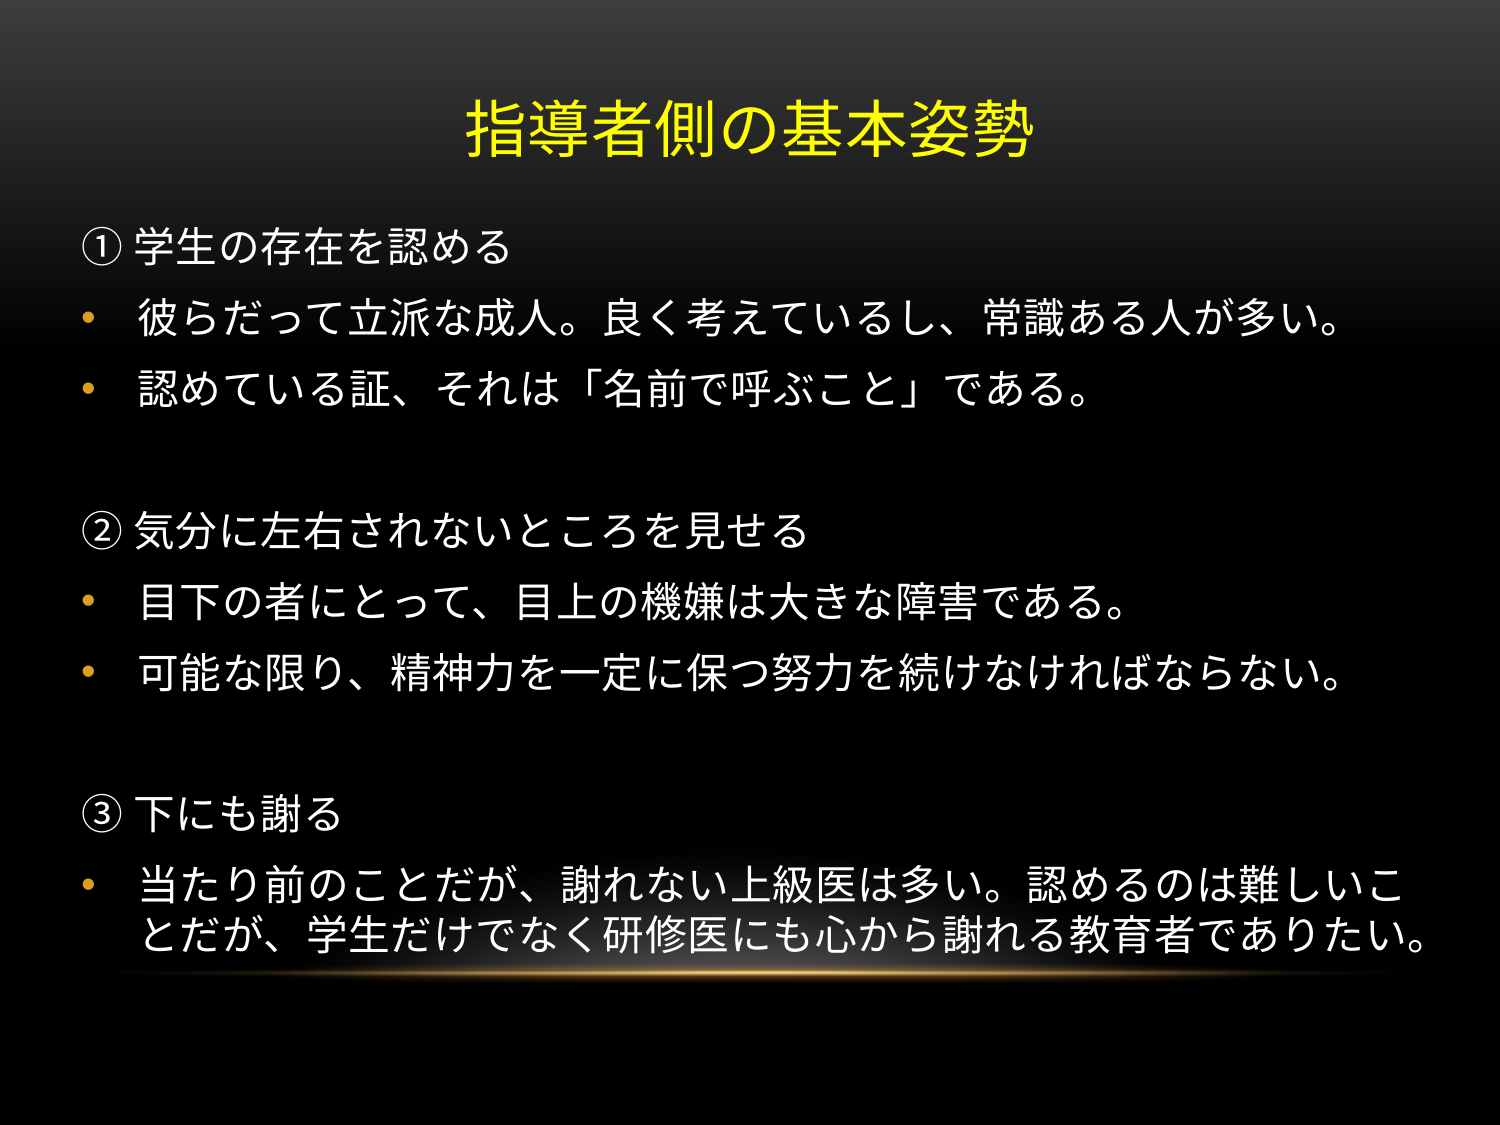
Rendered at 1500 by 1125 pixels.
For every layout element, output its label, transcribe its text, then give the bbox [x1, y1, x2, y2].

list ①学生の存在を認める 彼らだって立派な成人。良く考えているし、常識ある人が多い。 認めている証、それは「名前で呼ぶこと」である。 ②気分に左右されないところを見せる 目下の者にとって、目上の機嫌は大きな障害である。 可能な限り、精神力を一定に保つ努力を続けなければならない。 ③下にも謝る 当たり前のことだが、謝れない上級医は多い。認めるのは難しいことだが、学生だけでなく研修医にも心から謝れる教育者でありたい。 [66, 213, 1446, 1052]
title 指導者側の基本姿勢 [99, 26, 1400, 173]
picture [0, 0, 1500, 1125]
